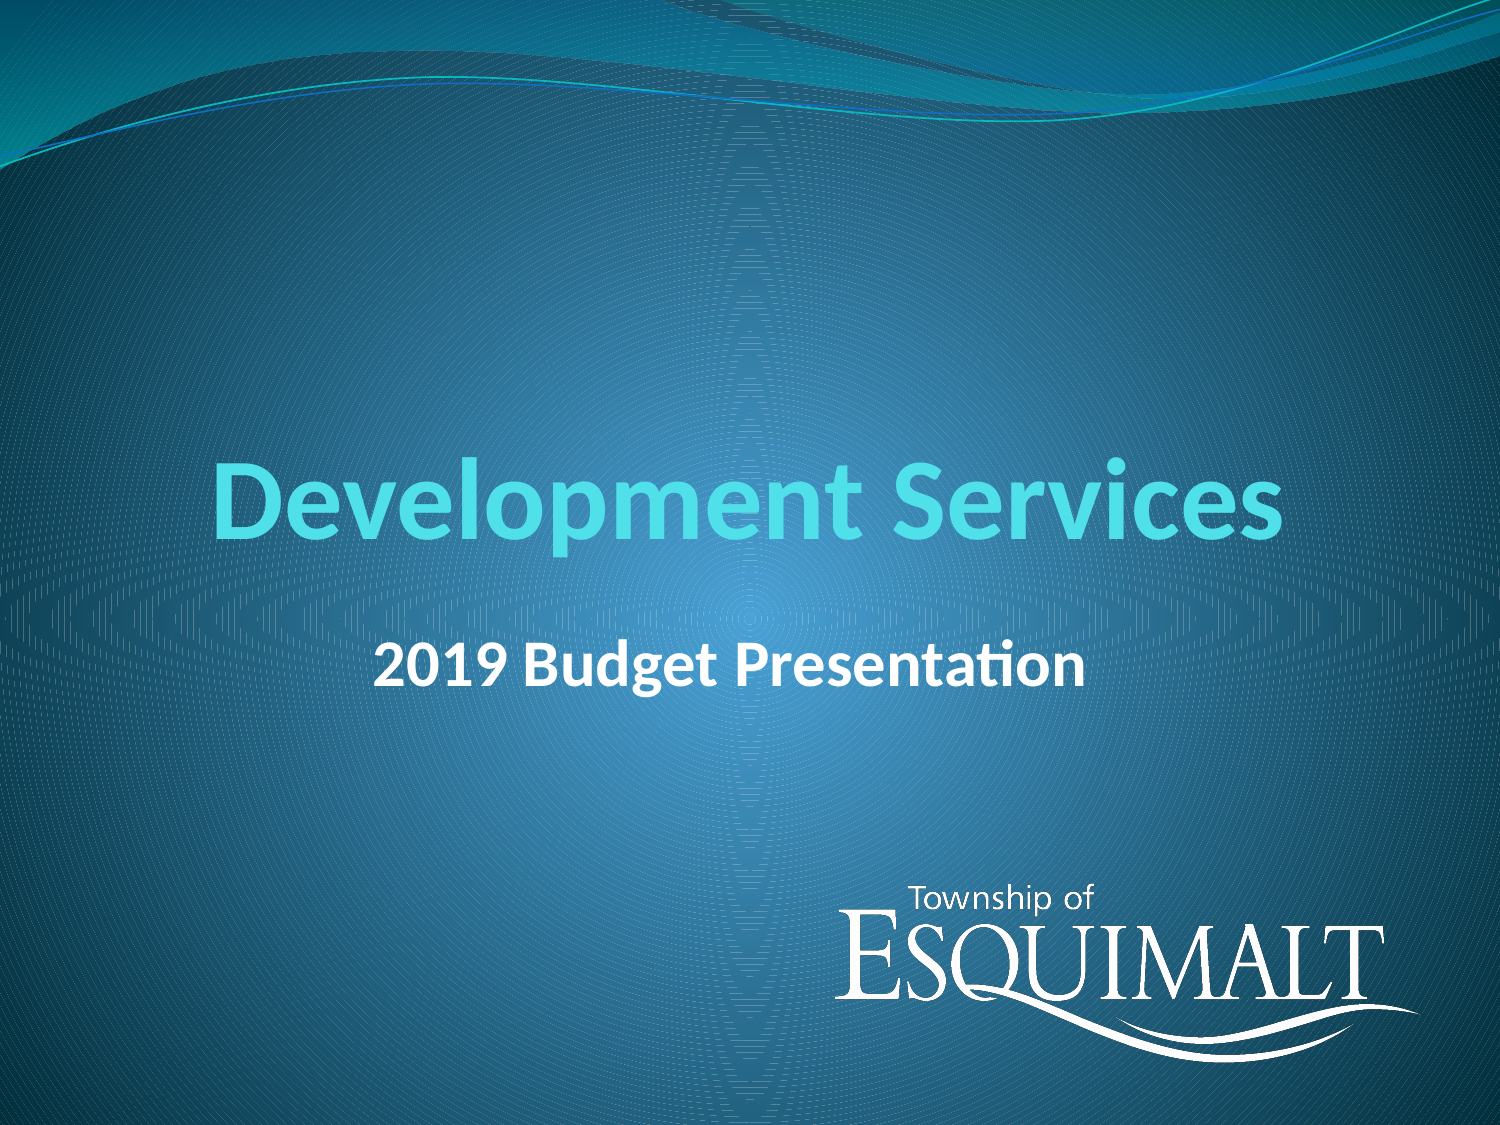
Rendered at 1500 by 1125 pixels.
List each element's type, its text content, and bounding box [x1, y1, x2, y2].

title Development Services [112, 375, 1388, 563]
picture [834, 883, 1422, 1063]
subtitle 2019 Budget Presentation [87, 612, 1376, 725]
